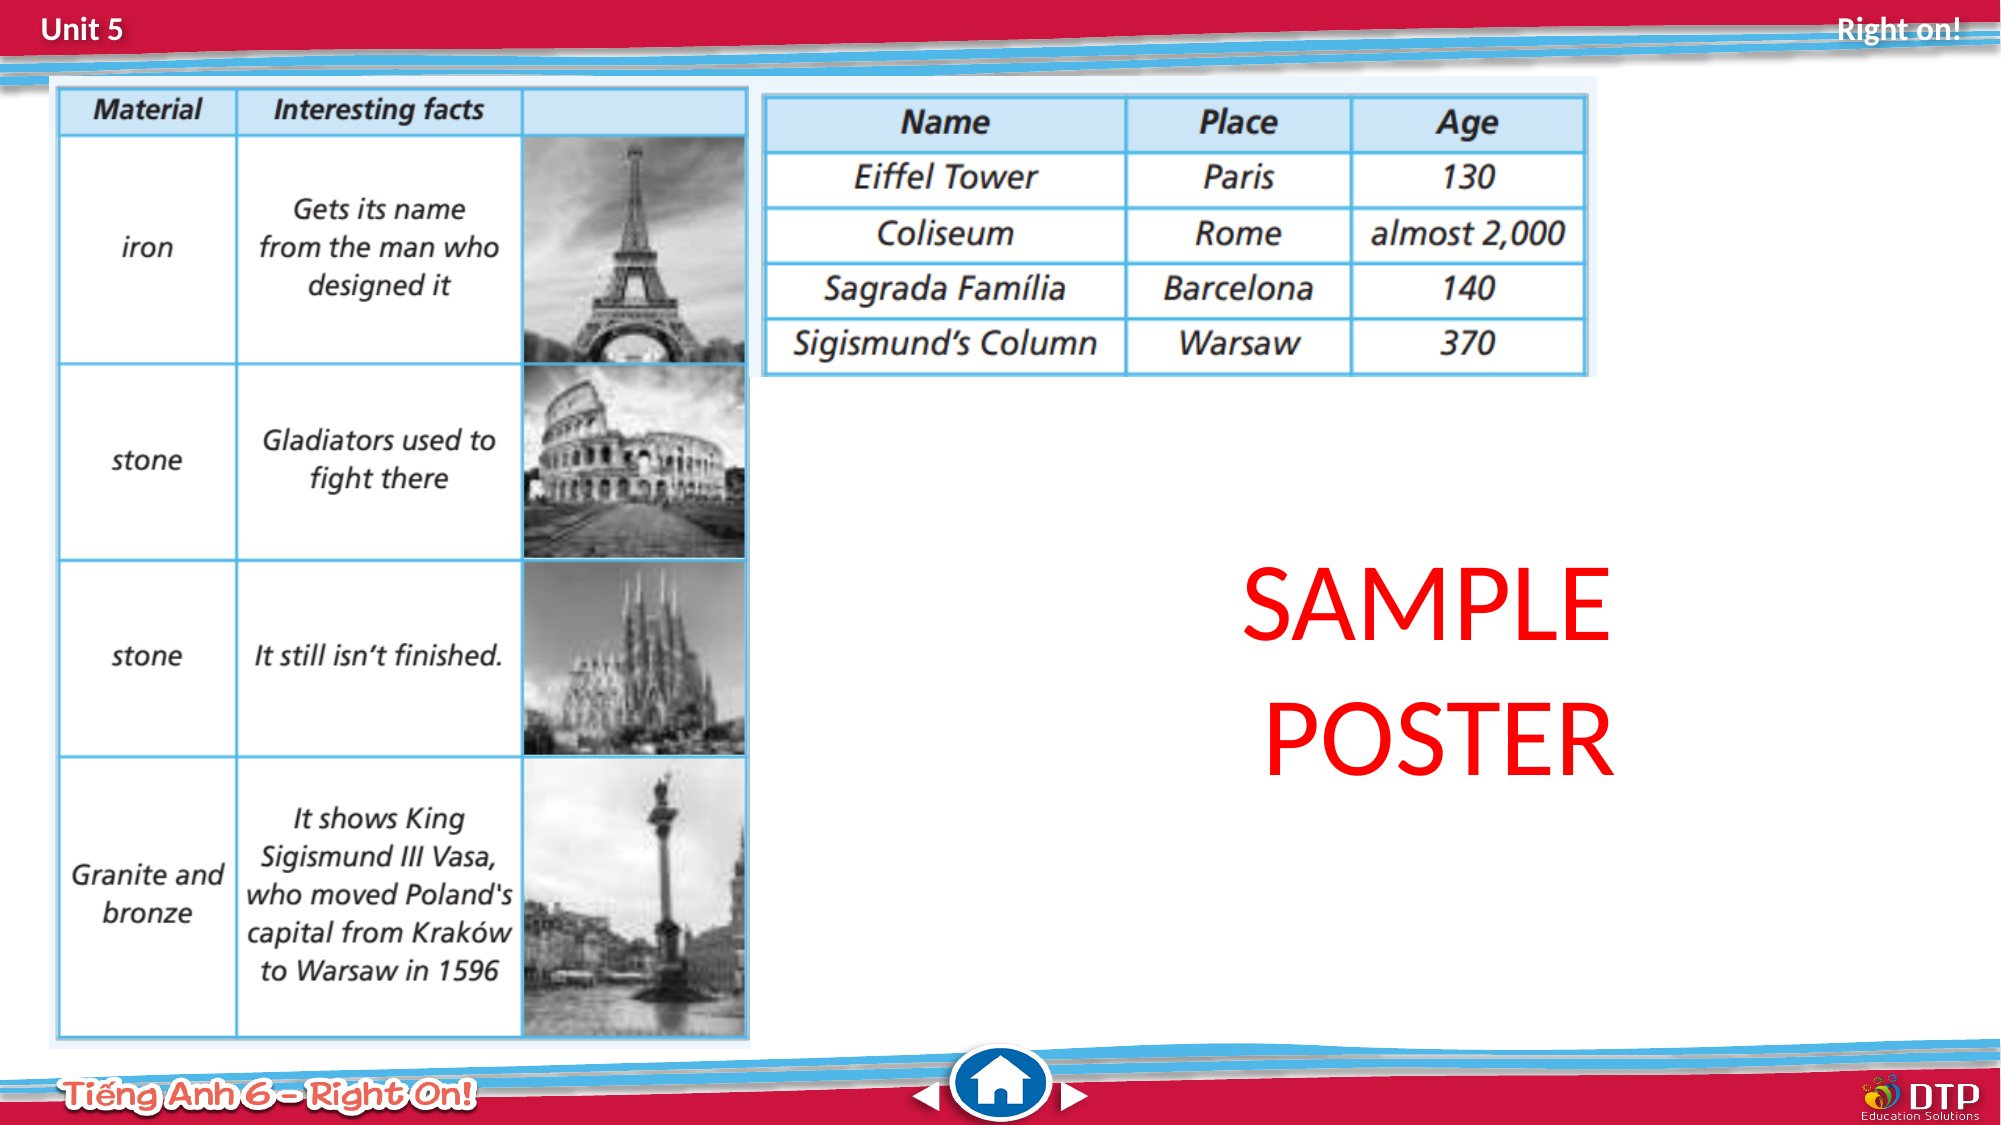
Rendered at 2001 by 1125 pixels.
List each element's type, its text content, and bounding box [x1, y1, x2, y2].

text_box SAMPLE POSTER [1226, 520, 1655, 806]
picture [0, 0, 2000, 1125]
